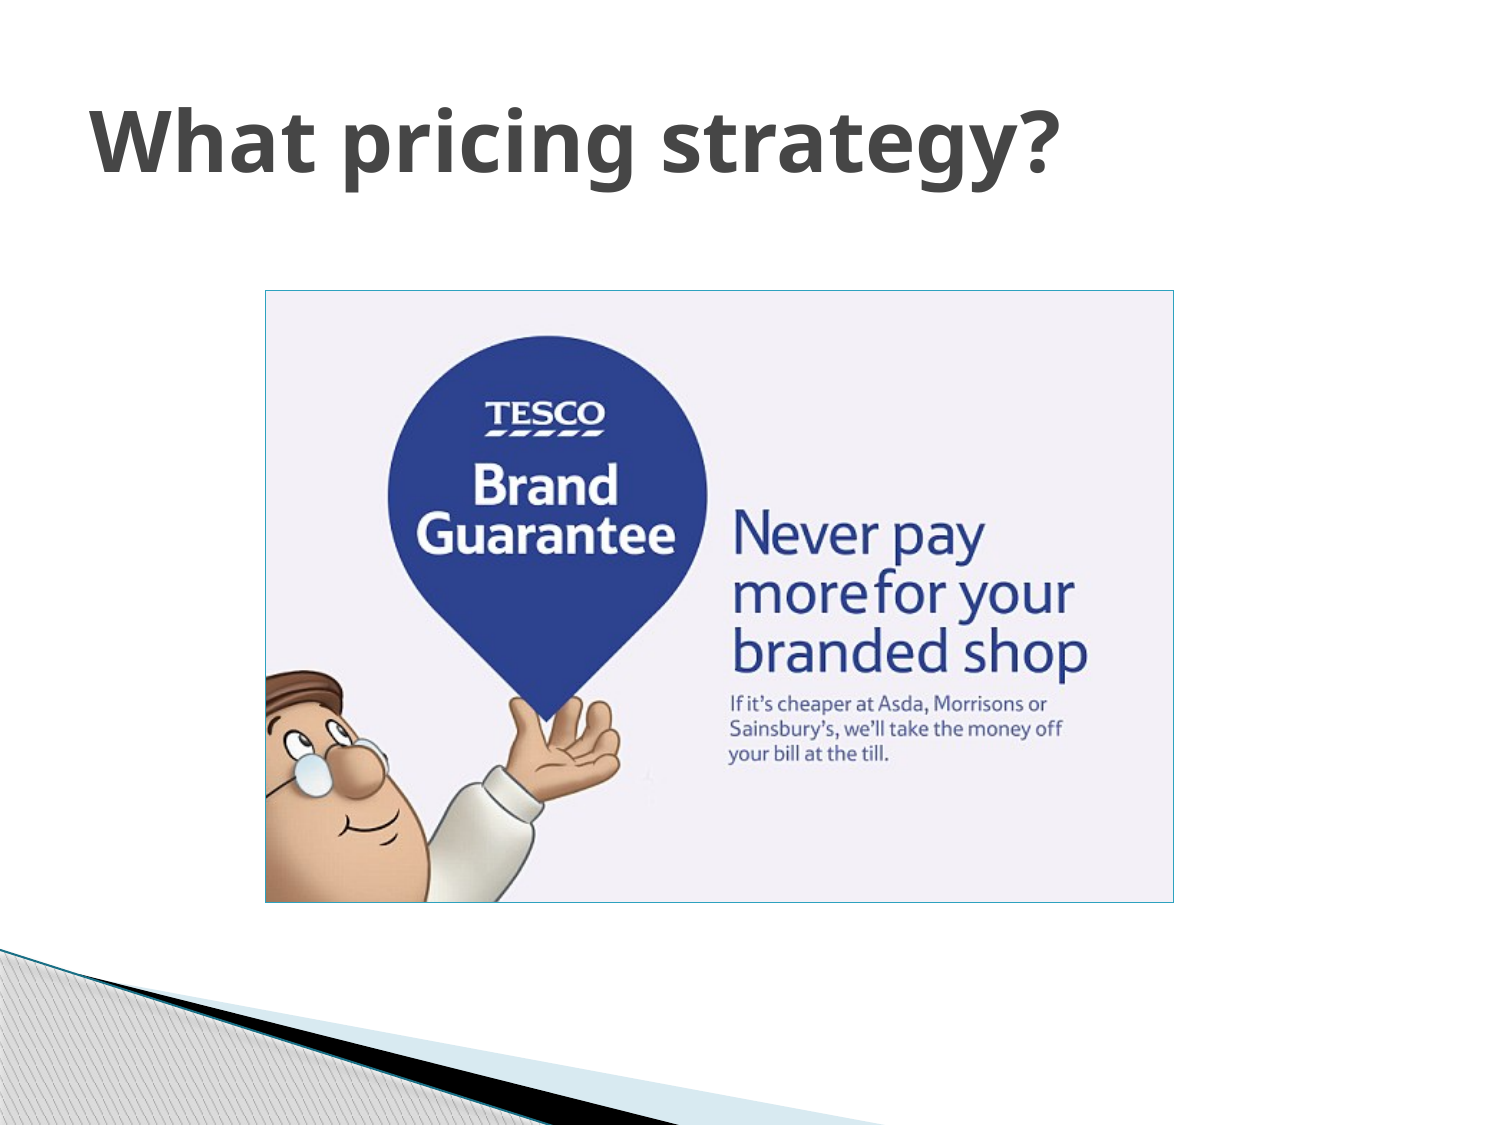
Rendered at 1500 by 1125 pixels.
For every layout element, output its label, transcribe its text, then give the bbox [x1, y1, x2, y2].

title What pricing strategy? [75, 45, 1425, 233]
picture [265, 290, 1174, 903]
